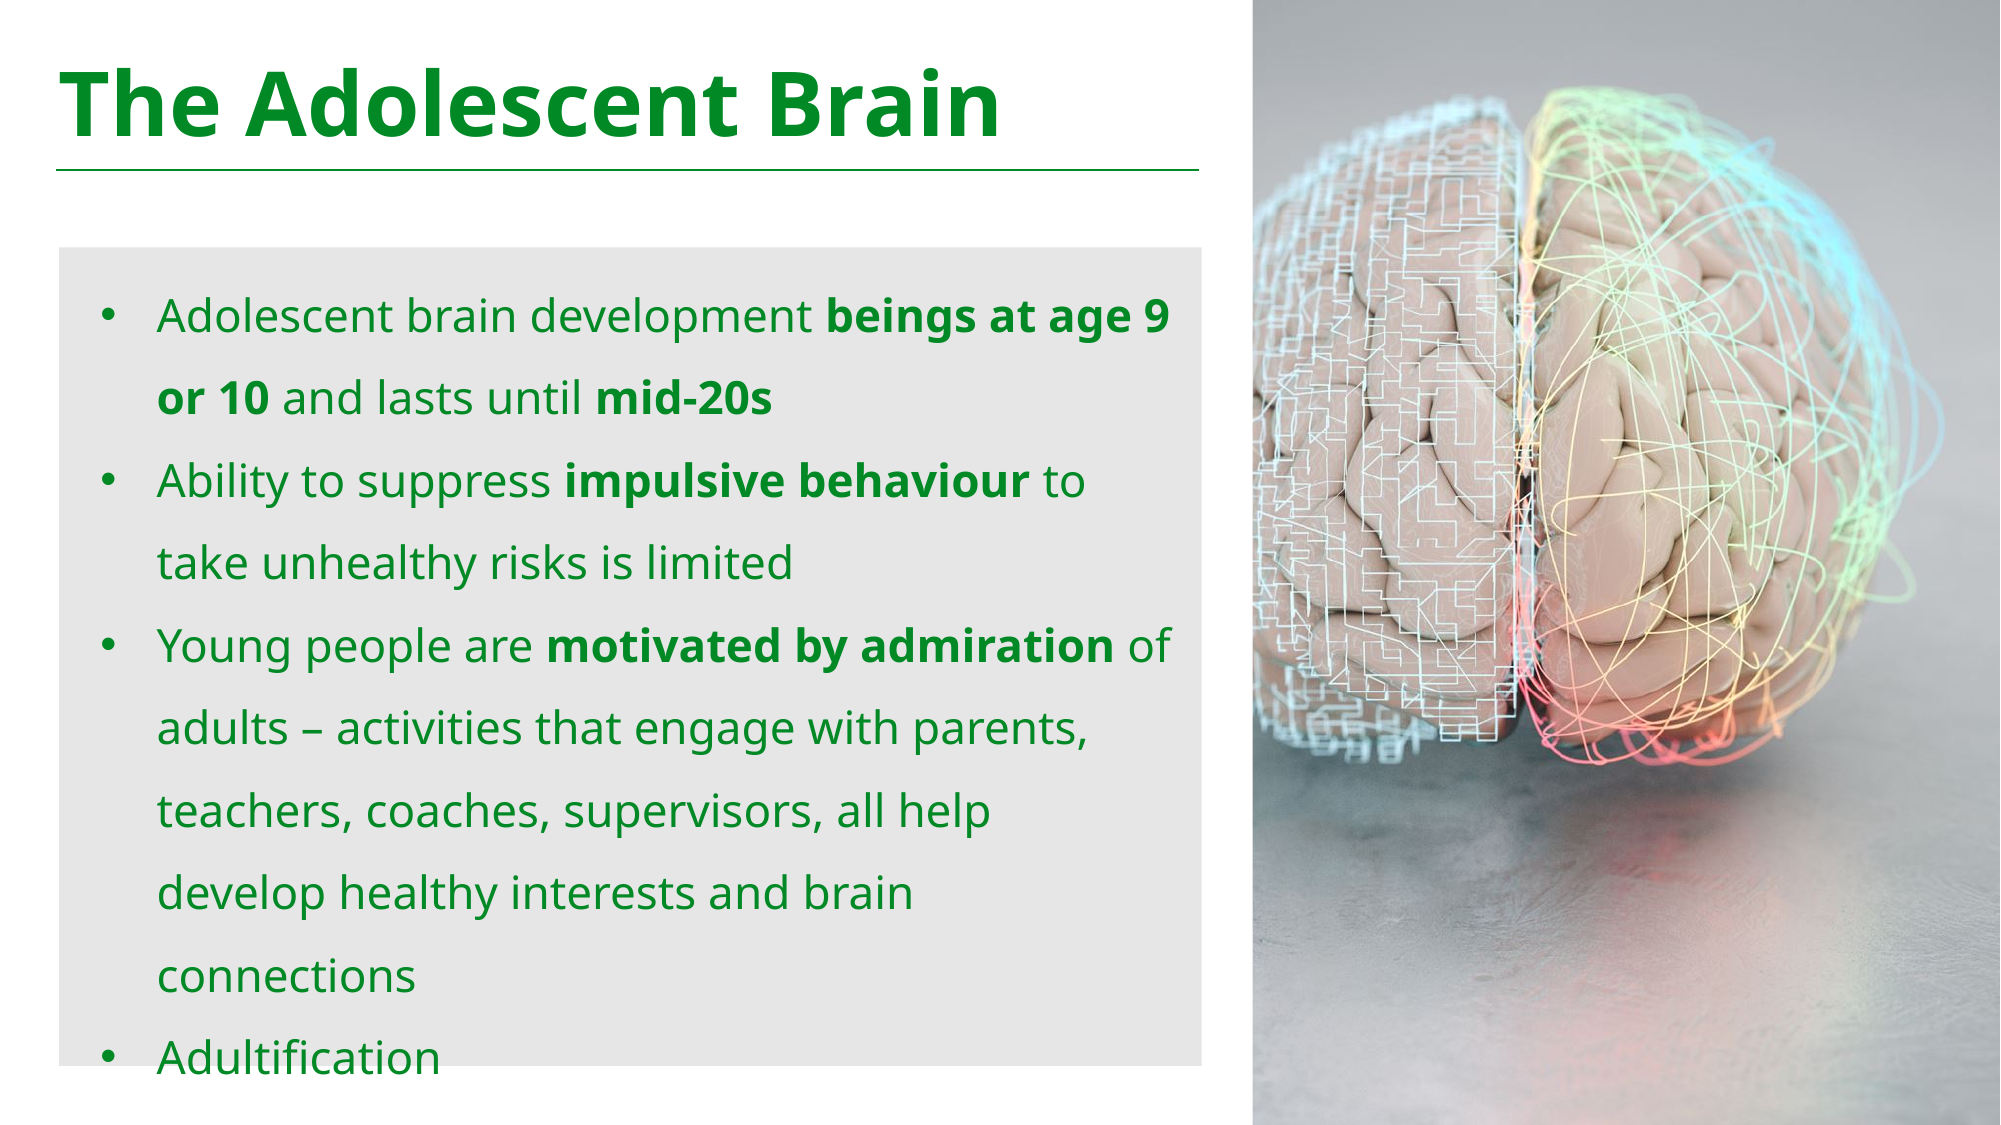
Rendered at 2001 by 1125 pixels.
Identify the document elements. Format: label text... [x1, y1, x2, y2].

list Adolescent brain development beings at age 9 or 10 and lasts until mid-20s Ability to suppress impulsive behaviour to take unhealthy risks is limited Young people are motivated by admiration of adults – activities that engage with parents, teachers, coaches, supervisors, all help develop healthy interests and brain connections Adultification [59, 247, 1202, 1066]
title The Adolescent Brain [59, 59, 1202, 157]
picture [1252, 0, 2000, 1125]
